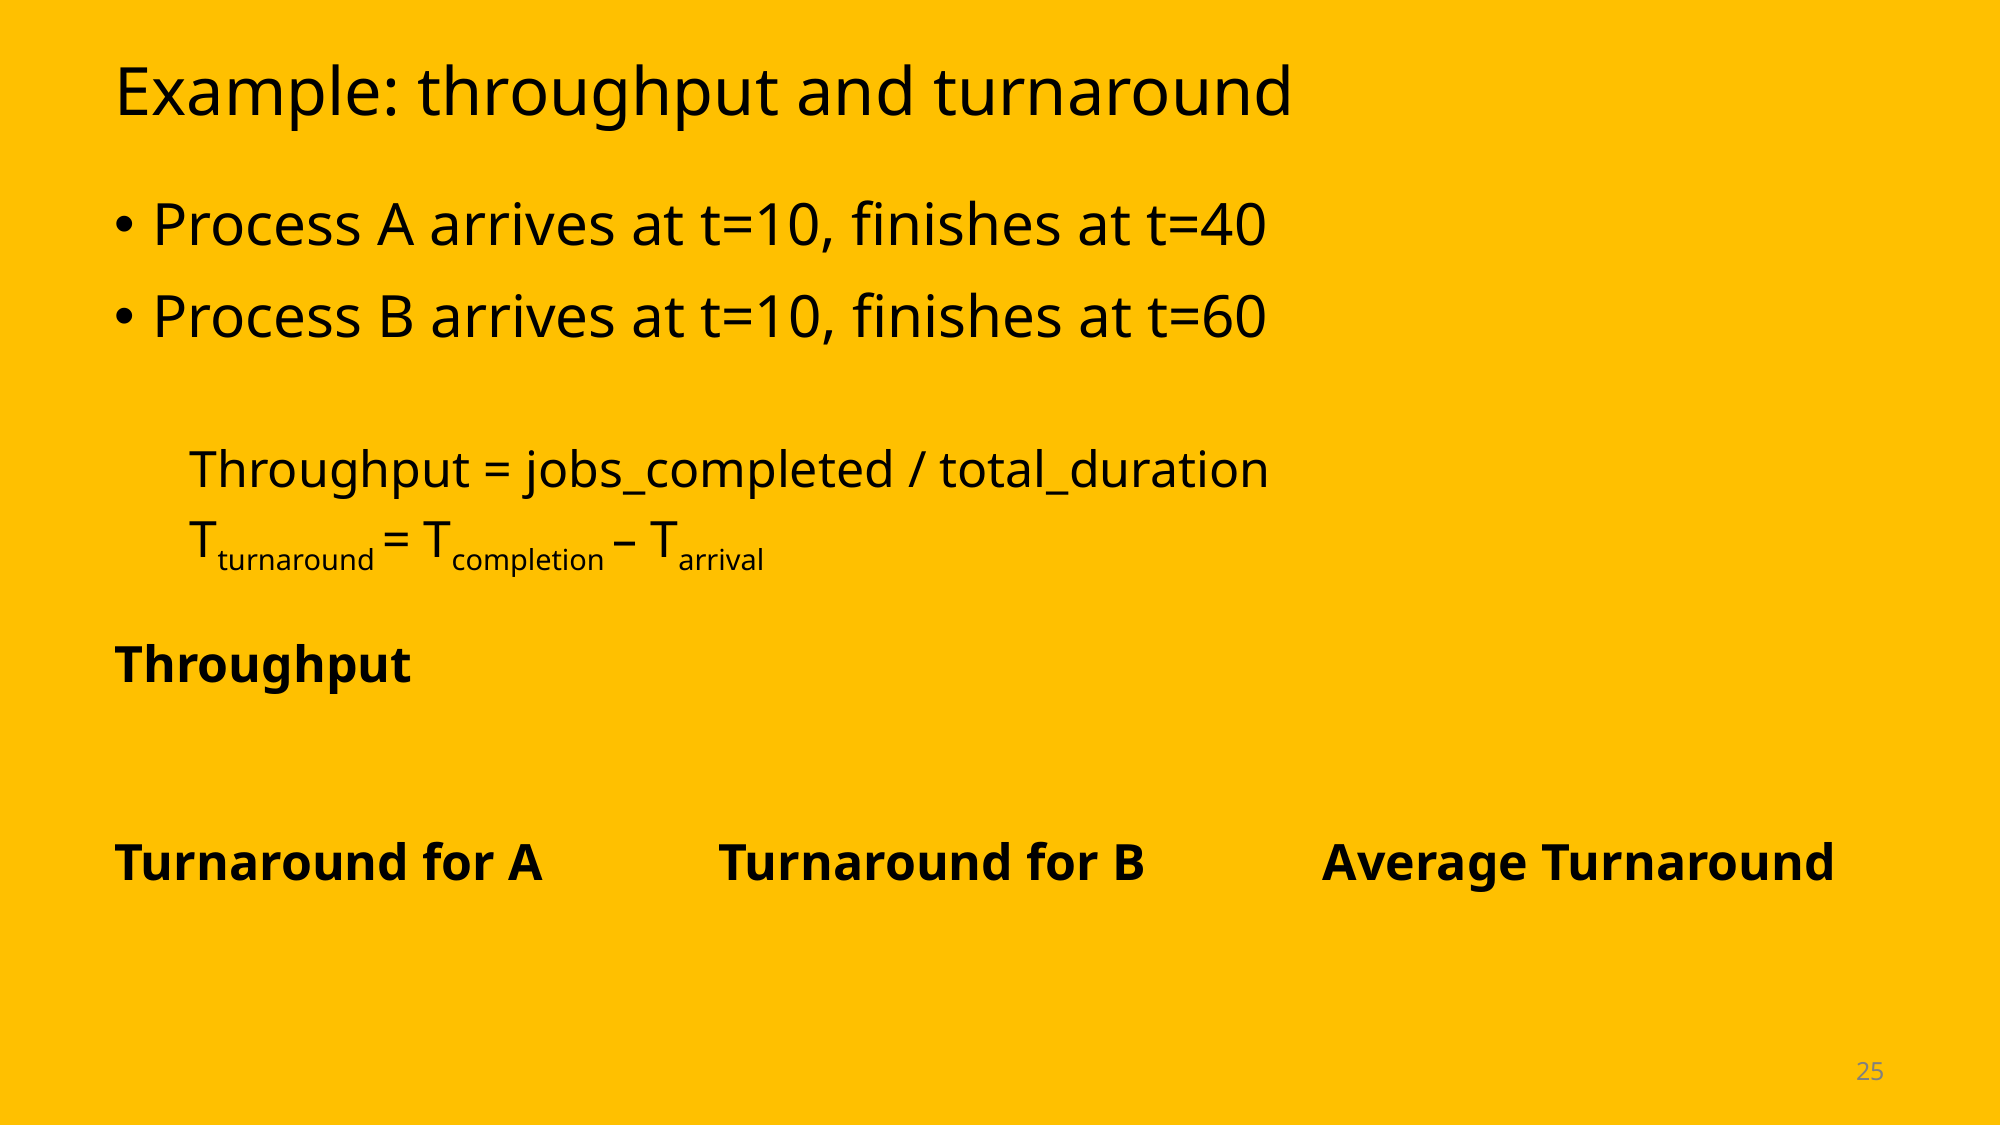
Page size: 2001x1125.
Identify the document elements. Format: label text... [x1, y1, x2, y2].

text_box Turnaround for B [703, 823, 1175, 898]
title Example: throughput and turnaround [99, 37, 1900, 150]
list Process A arrives at t=10, finishes at t=40 Process B arrives at t=10, finishes at t=60 Throughput = jobs_completed / total_duration Tturnaround = Tcompletion – Tarrival [99, 187, 1900, 1013]
text_box Throughput [99, 624, 704, 700]
text_box Turnaround for A [99, 823, 571, 898]
text_box Average Turnaround [1307, 823, 1880, 898]
slide_number 25 [1749, 1042, 1900, 1103]
